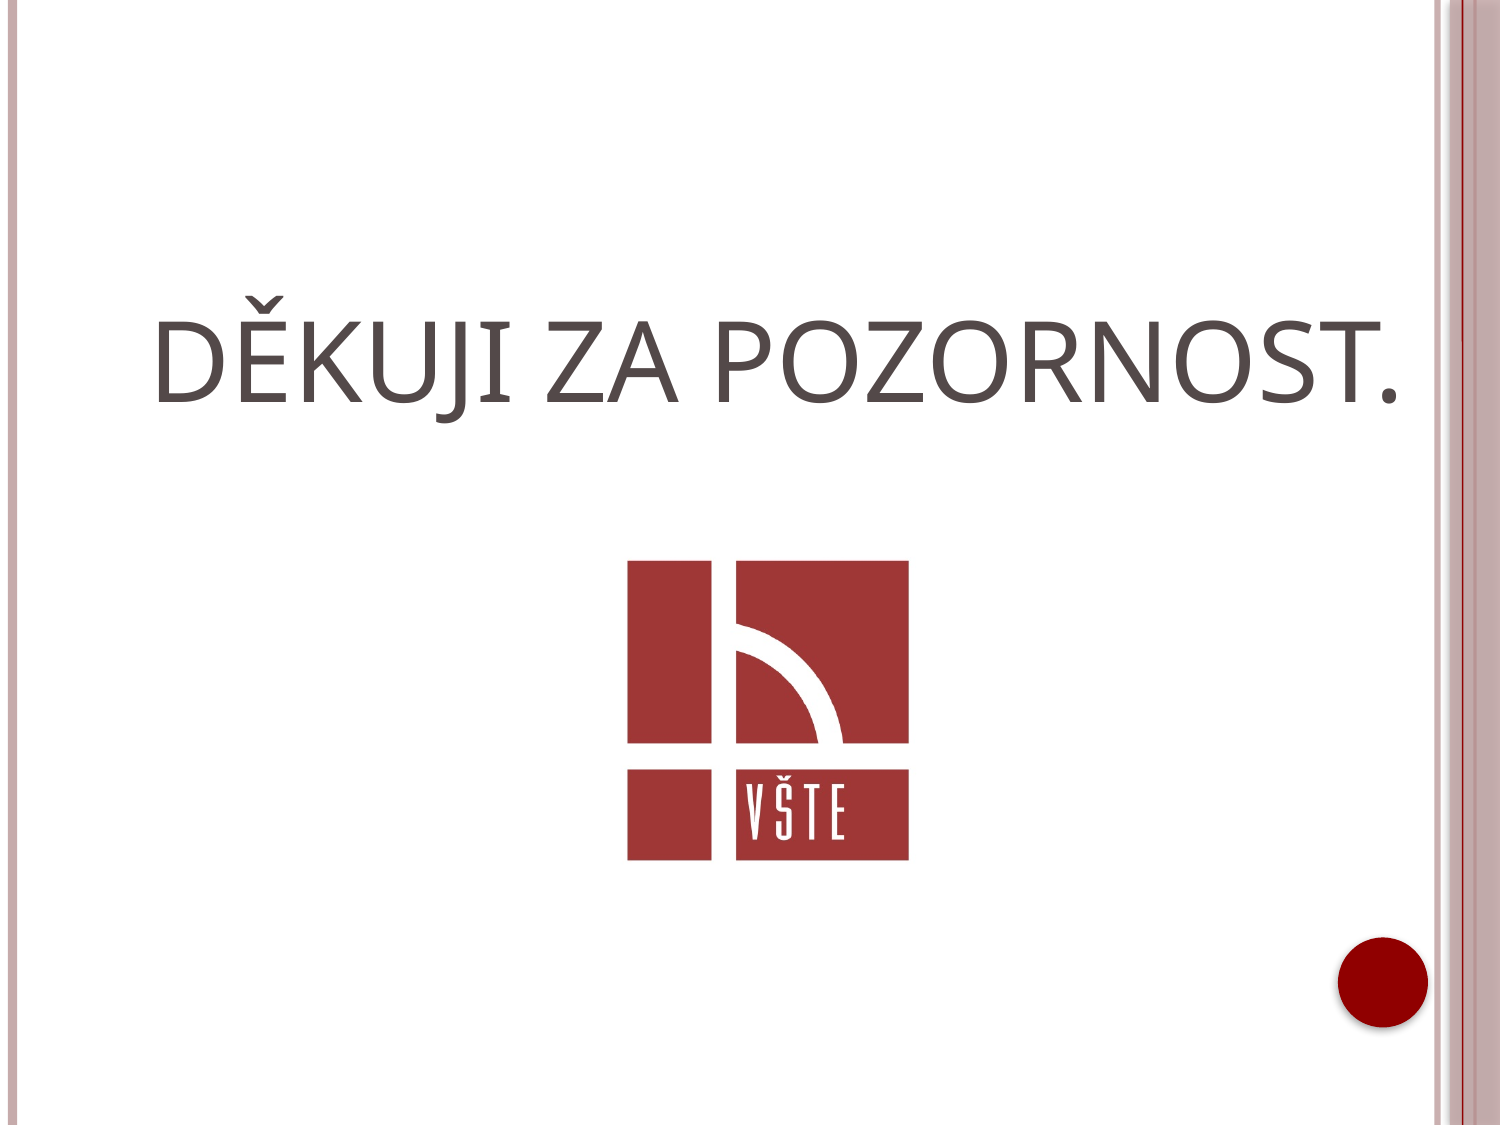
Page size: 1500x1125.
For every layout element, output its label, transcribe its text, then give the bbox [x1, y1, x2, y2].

picture [610, 535, 945, 891]
title Děkuji za pozornost. [86, 208, 1469, 433]
